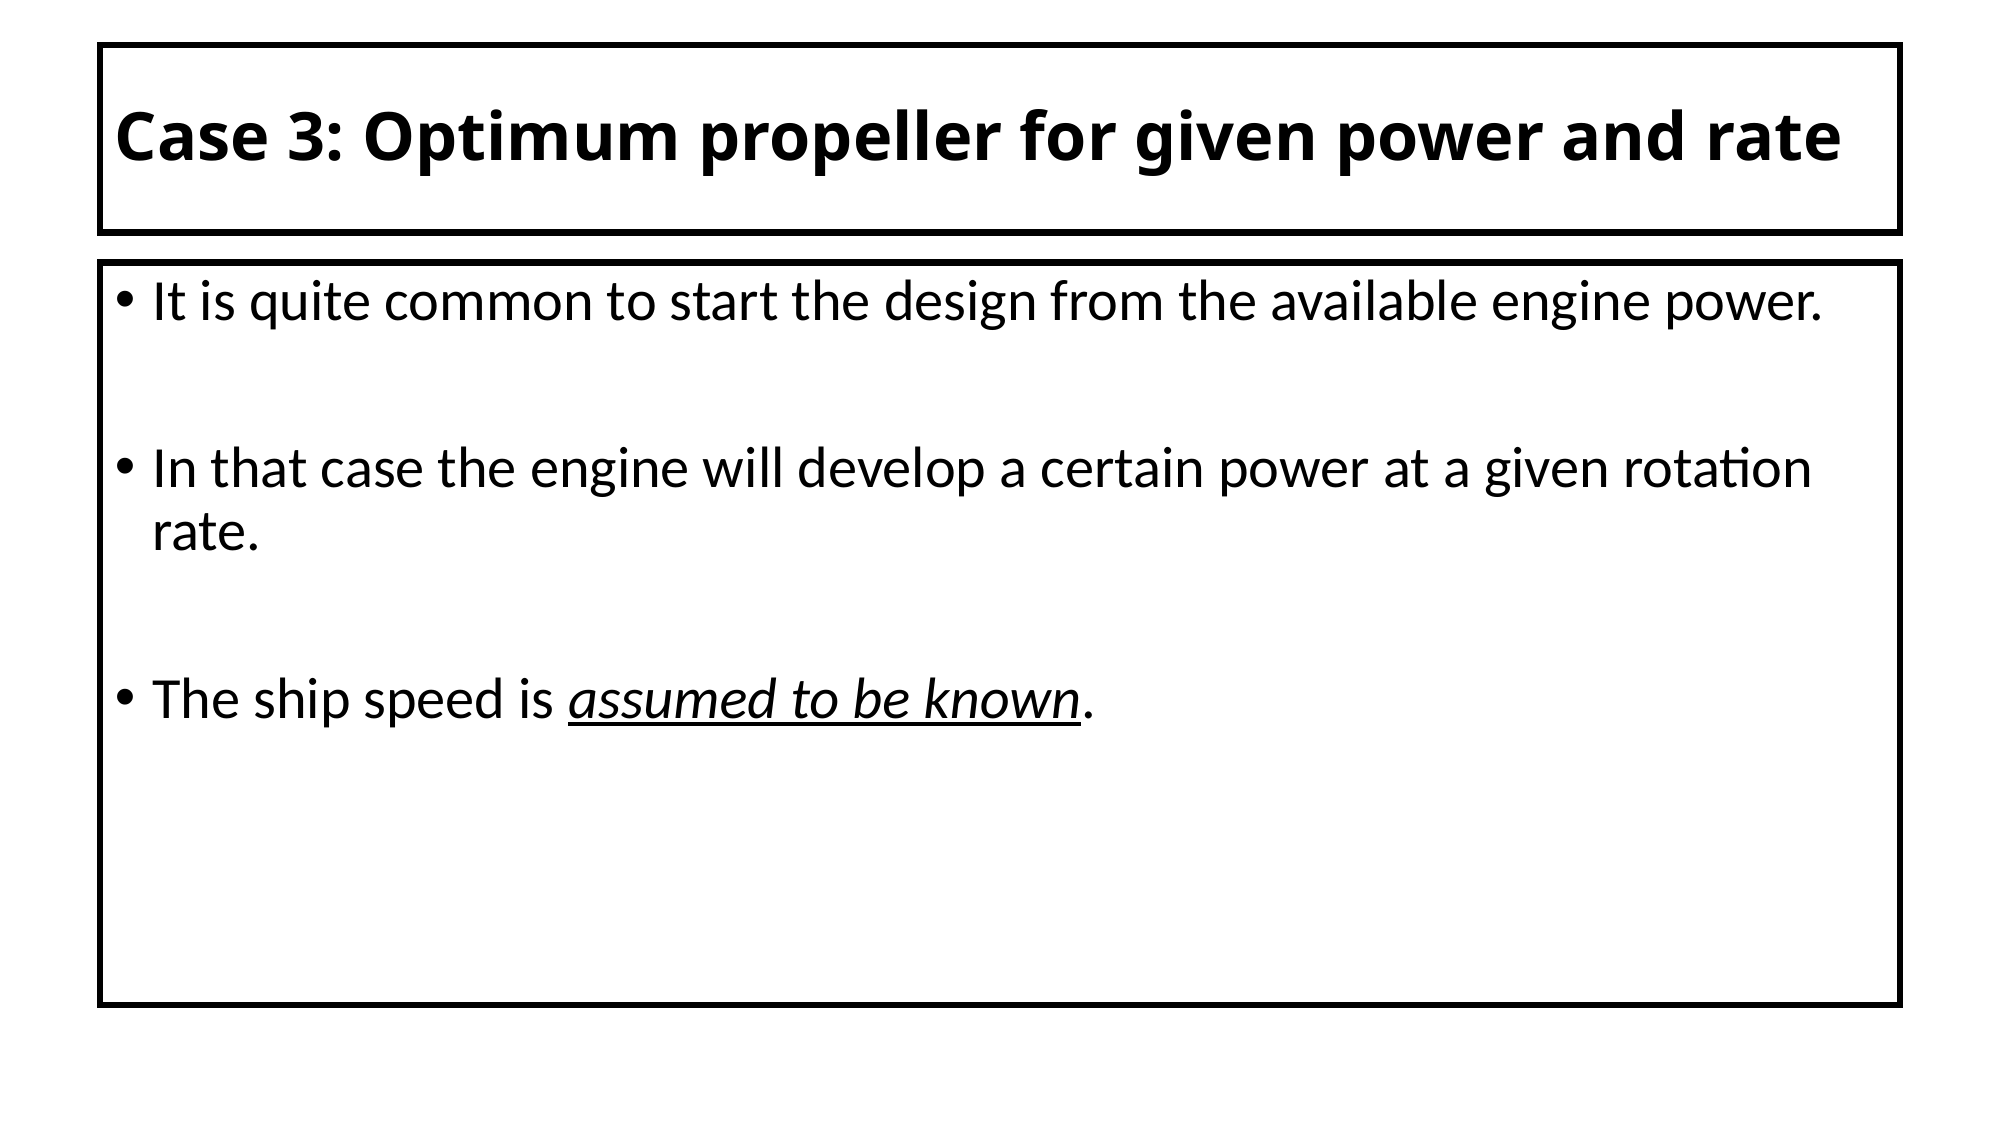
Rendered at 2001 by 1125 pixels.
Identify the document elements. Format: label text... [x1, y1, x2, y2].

title Case 3: Optimum propeller for given power and rate [99, 45, 1900, 233]
list It is quite common to start the design from the available engine power. In that case the engine will develop a certain power at a given rotation rate. The ship speed is assumed to be known. [99, 262, 1900, 1005]
